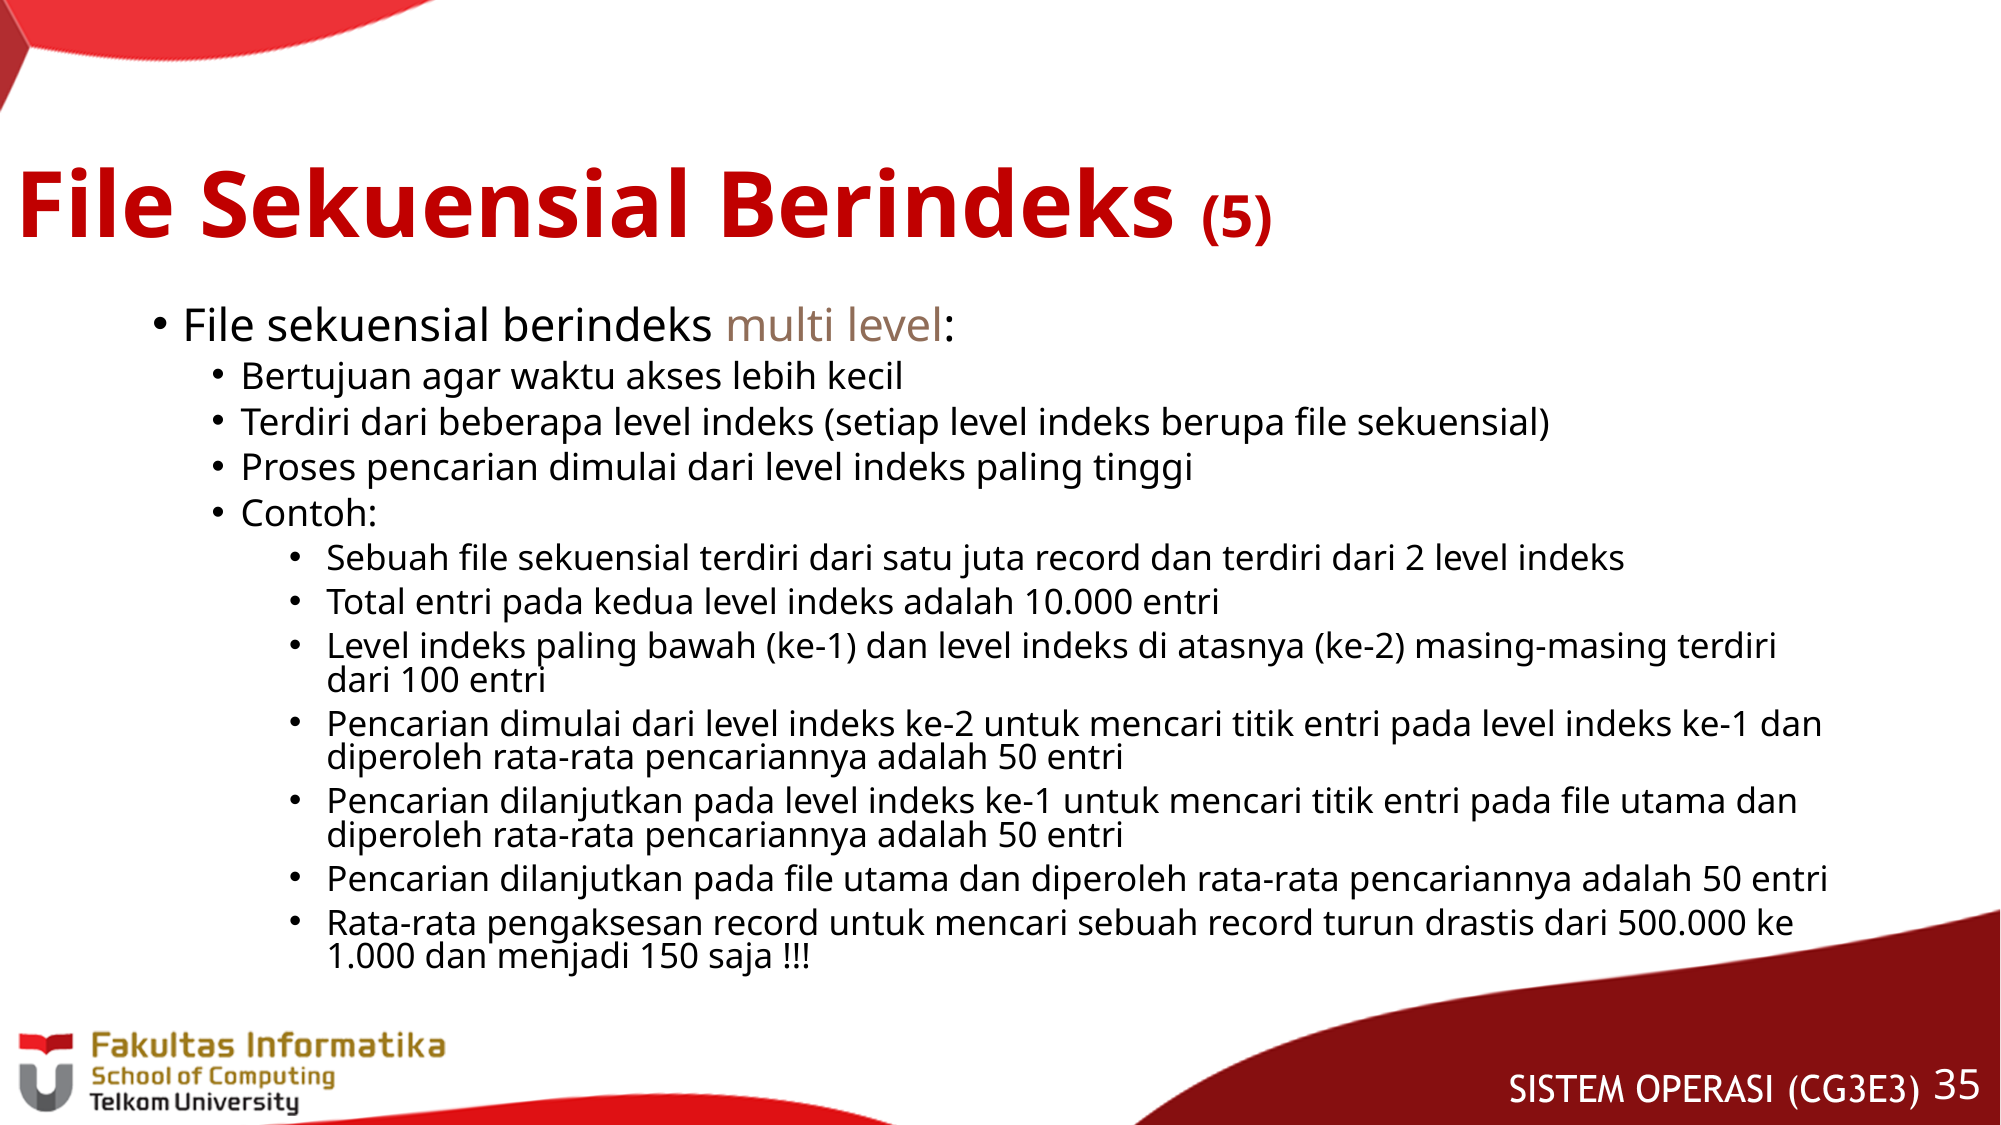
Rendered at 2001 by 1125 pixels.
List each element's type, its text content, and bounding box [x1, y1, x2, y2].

picture [0, 0, 2001, 1125]
slide_number 34 [1546, 1056, 1997, 1117]
list File sekuensial berindeks multi level: Bertujuan agar waktu akses lebih kecil Terdiri dari beberapa level indeks (setiap level indeks berupa file sekuensial) Proses pencarian dimulai dari level indeks paling tinggi Contoh: Sebuah file sekuensial terdiri dari satu juta record dan terdiri dari 2 level indeks Total entri pada kedua level indeks adalah 10.000 entri Level indeks paling bawah (ke-1) dan level indeks di atasnya (ke-2) masing-masing terdiri dari 100 entri Pencarian dimulai dari level indeks ke-2 untuk mencari titik entri pada level indeks ke-1 dan diperoleh rata-rata pencariannya adalah 50 entri Pencarian dilanjutkan pada level indeks ke-1 untuk mencari titik entri pada file utama dan diperoleh rata-rata pencariannya adalah 50 entri Pencarian dilanjutkan pada file utama dan diperoleh rata-rata pencariannya adalah 50 entri Rata-rata pengaksesan record untuk mencari sebuah record turun drastis dari 500.000 ke 1.000 dan menjadi 150 saja !!! [137, 299, 1863, 1014]
title File Sekuensial Berindeks (5) [0, 119, 1725, 298]
